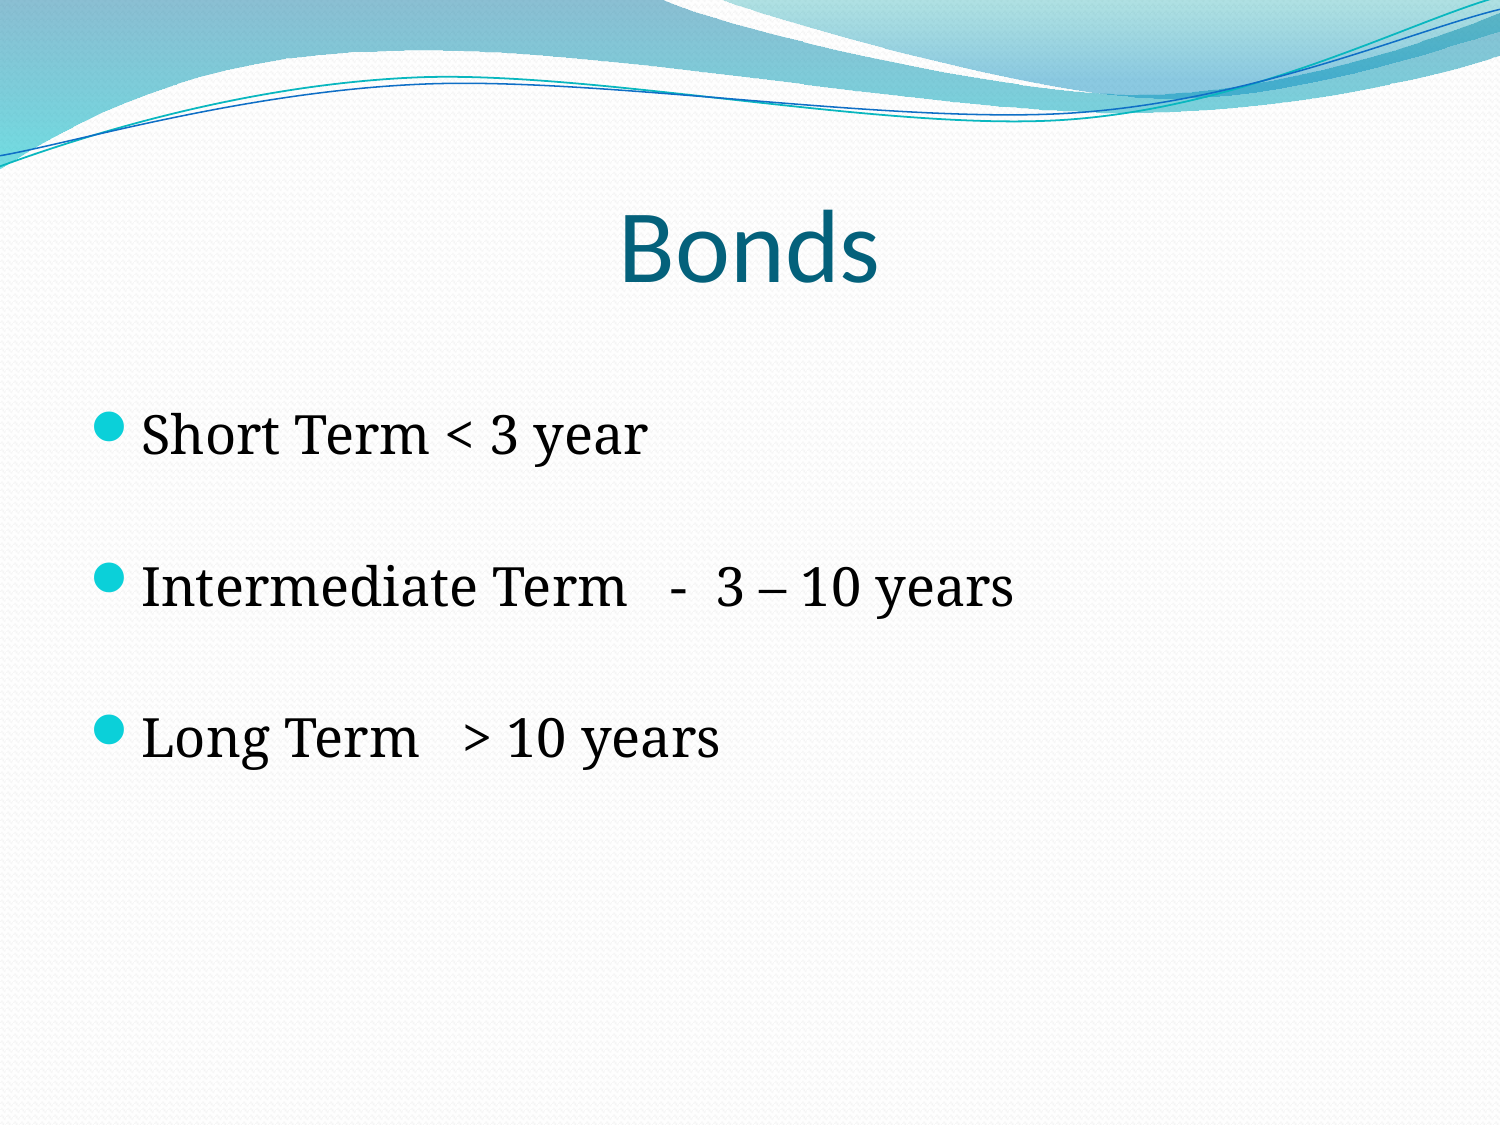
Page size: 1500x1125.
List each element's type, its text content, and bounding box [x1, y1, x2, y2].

title Bonds [75, 115, 1425, 303]
list Short Term < 3 year Intermediate Term - 3 – 10 years Long Term > 10 years [75, 317, 1425, 1038]
